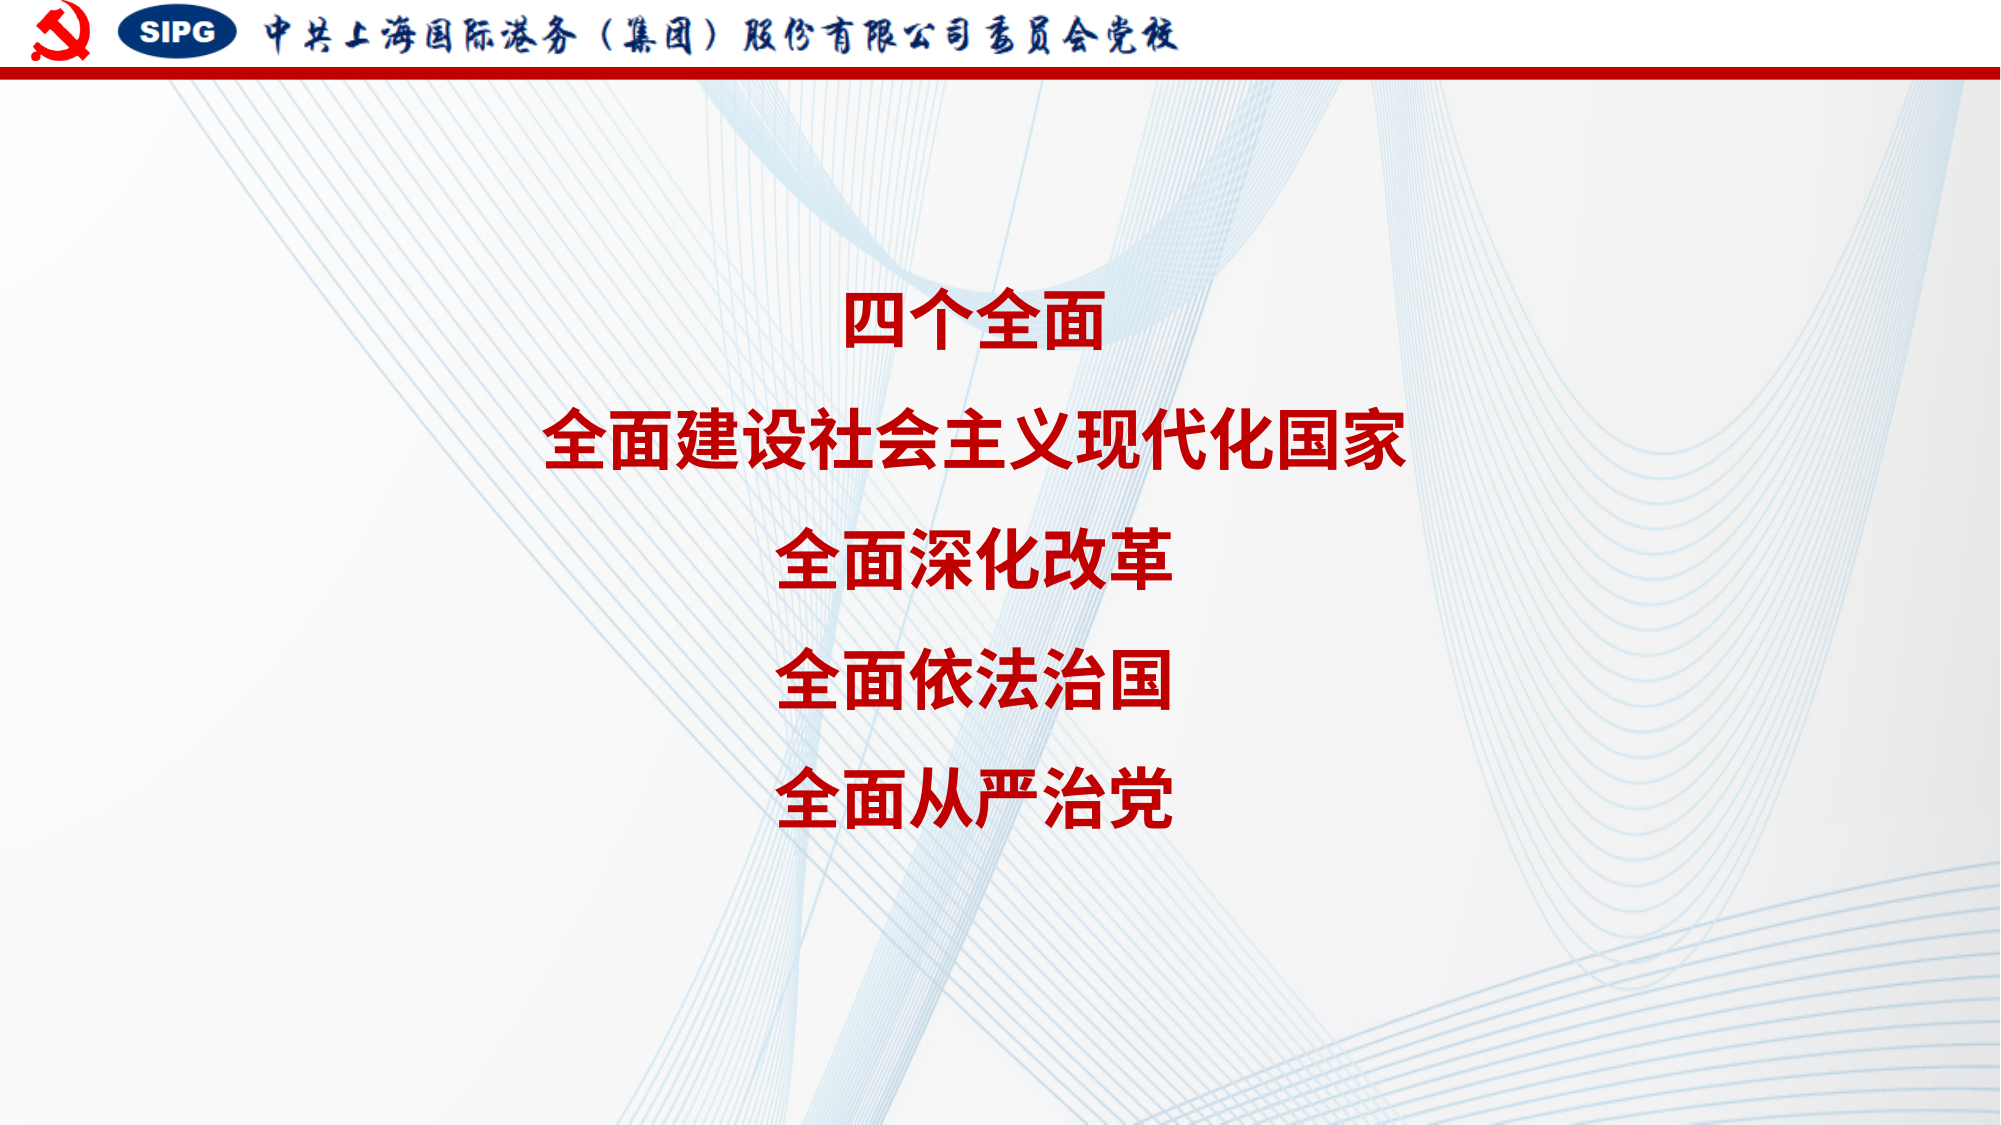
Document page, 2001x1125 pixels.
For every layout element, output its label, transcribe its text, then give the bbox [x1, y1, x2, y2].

picture [0, 80, 2001, 1125]
picture [14, 0, 2001, 67]
text_box 四个全面 全面建设社会主义现代化国家 全面深化改革 全面依法治国 全面从严治党 [526, 230, 1424, 980]
